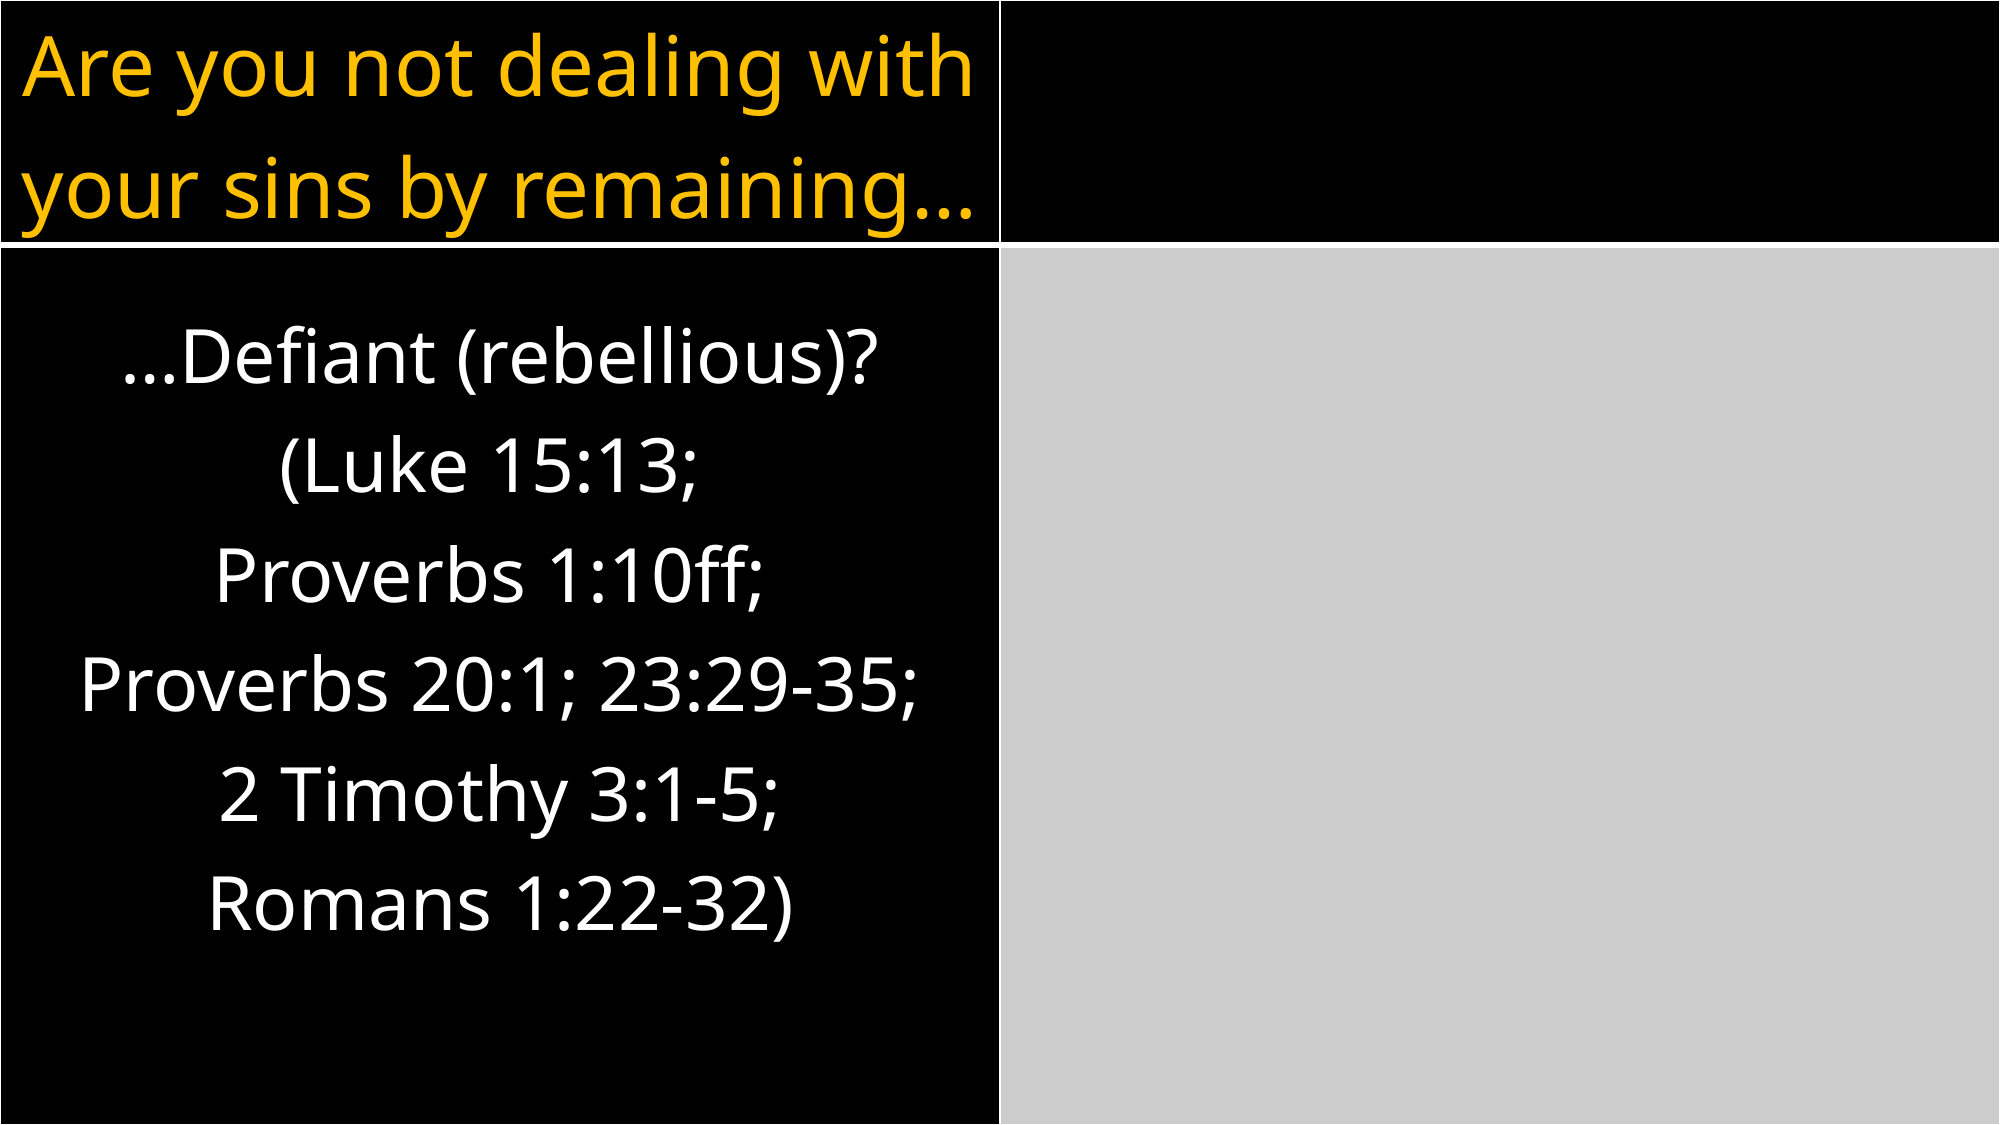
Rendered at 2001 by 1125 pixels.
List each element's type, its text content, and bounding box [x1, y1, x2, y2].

table_header [1001, 1, 1999, 242]
table_cell …Defiant (rebellious)? (Luke 15:13; Proverbs 1:10ff; Proverbs 20:1; 23:29-35; 2 Timothy 3:1-5; Romans 1:22-32) [1, 248, 999, 1124]
table_cell [1001, 248, 1999, 1124]
table_header Are you not dealing with your sins by remaining… [1, 1, 999, 242]
